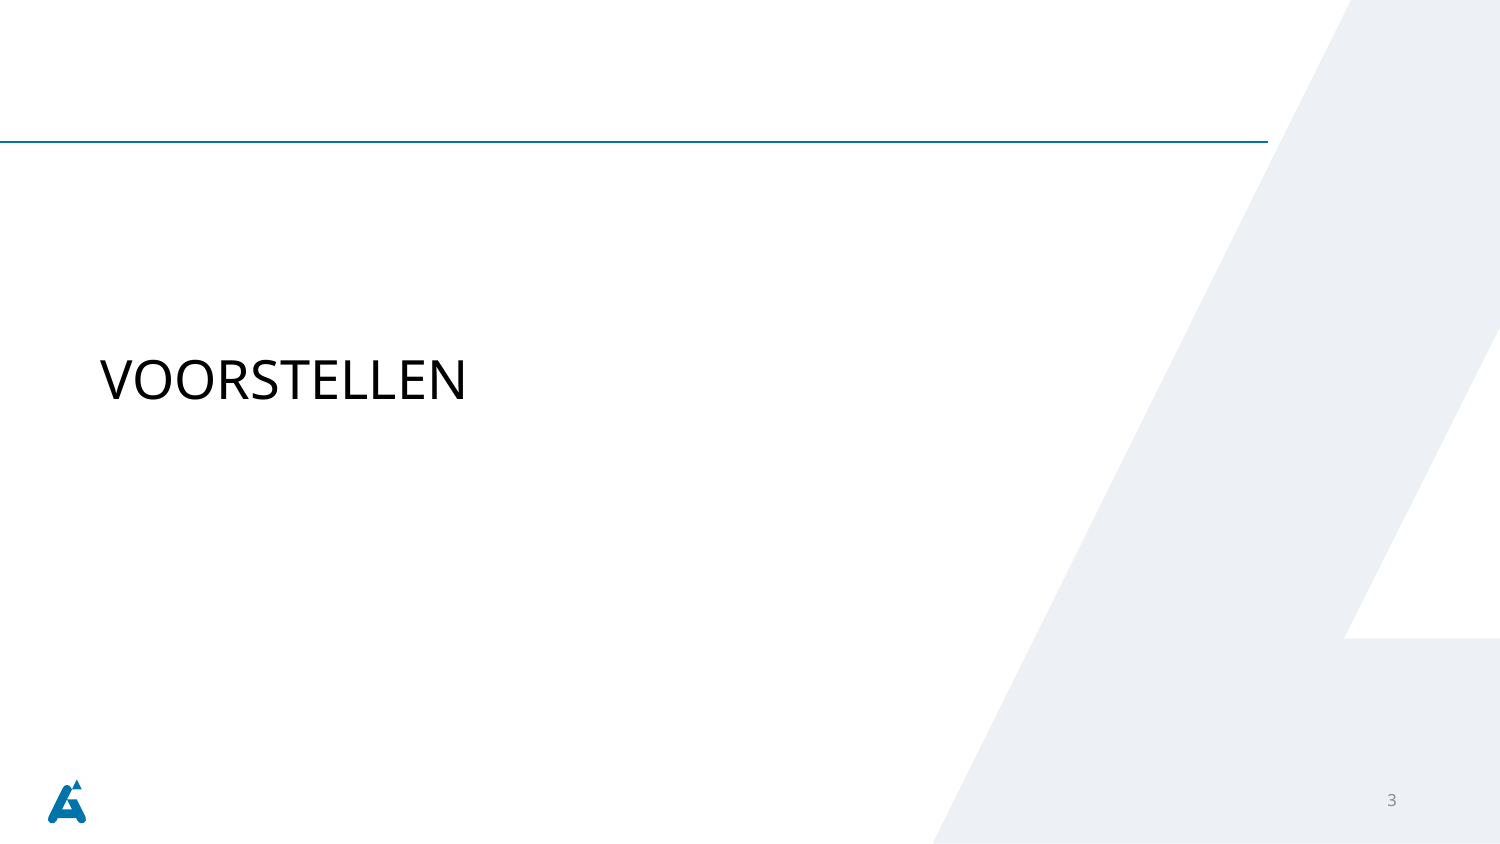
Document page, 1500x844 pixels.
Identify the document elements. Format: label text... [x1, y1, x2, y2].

slide_number 3 [1341, 791, 1397, 812]
title Voorstellen [100, 355, 1000, 412]
